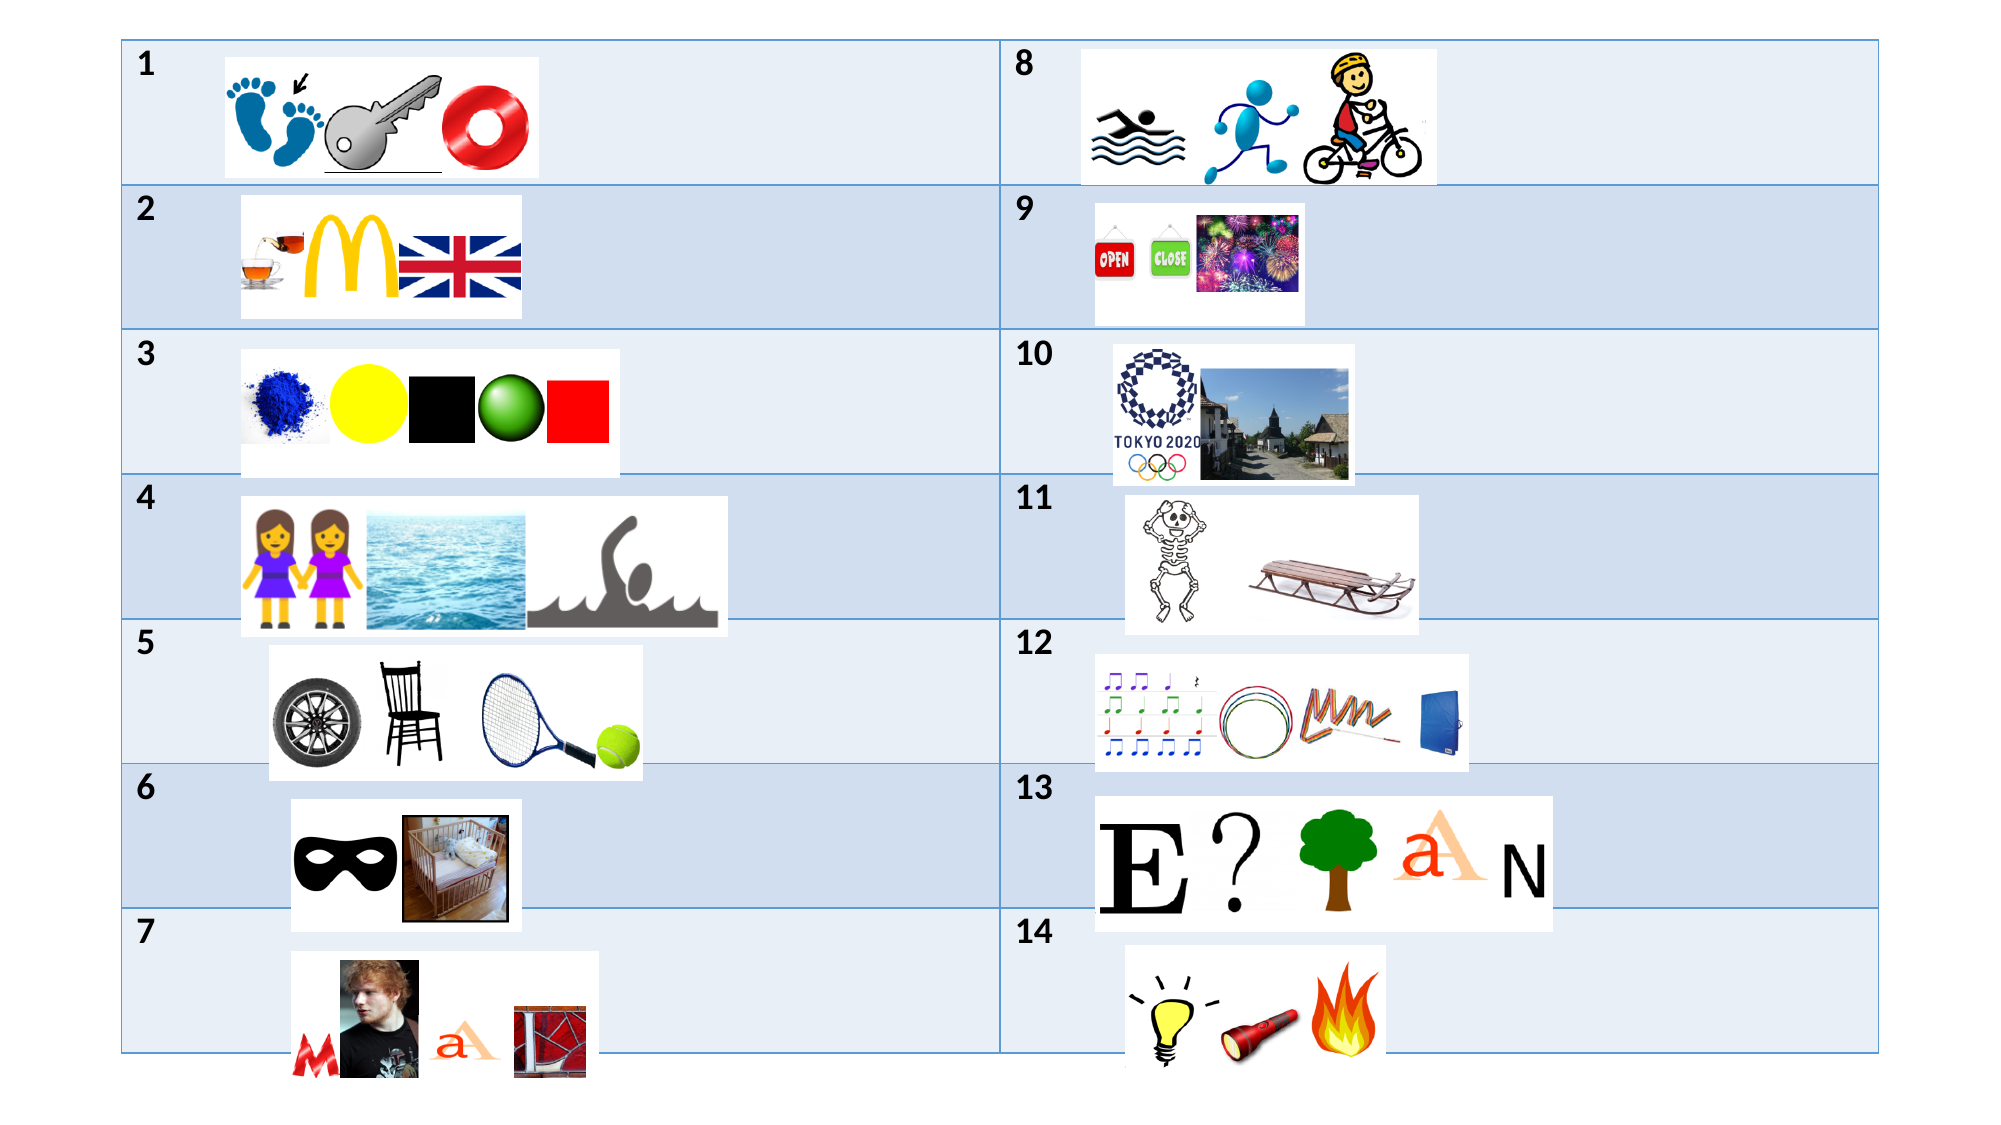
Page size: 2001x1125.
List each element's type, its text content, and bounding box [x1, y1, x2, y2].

picture [269, 645, 643, 781]
picture [1081, 49, 1437, 185]
picture [291, 951, 599, 1090]
table_header 8 [1001, 41, 1878, 184]
table_cell 10 [1001, 330, 1878, 473]
picture [1125, 495, 1419, 635]
table_cell 4 [122, 475, 999, 618]
picture [291, 799, 522, 932]
picture [241, 349, 620, 478]
picture [1095, 654, 1470, 772]
picture [241, 195, 522, 319]
picture [1095, 796, 1553, 932]
picture [1113, 344, 1355, 486]
table_cell 12 [1001, 620, 1878, 763]
table_cell 5 [122, 620, 999, 763]
picture [1095, 203, 1305, 326]
table_cell 7 [122, 909, 999, 1052]
table_cell 3 [122, 330, 999, 473]
table_cell 2 [122, 186, 999, 328]
table_cell 9 [1001, 186, 1878, 328]
picture [241, 496, 728, 637]
table_header 1 [122, 41, 999, 184]
picture [1125, 945, 1386, 1075]
table_cell 6 [122, 764, 999, 907]
table_cell 11 [1001, 475, 1878, 618]
table_cell 13 [1001, 764, 1878, 907]
picture [225, 57, 539, 178]
table_cell 14 [1001, 909, 1878, 1052]
